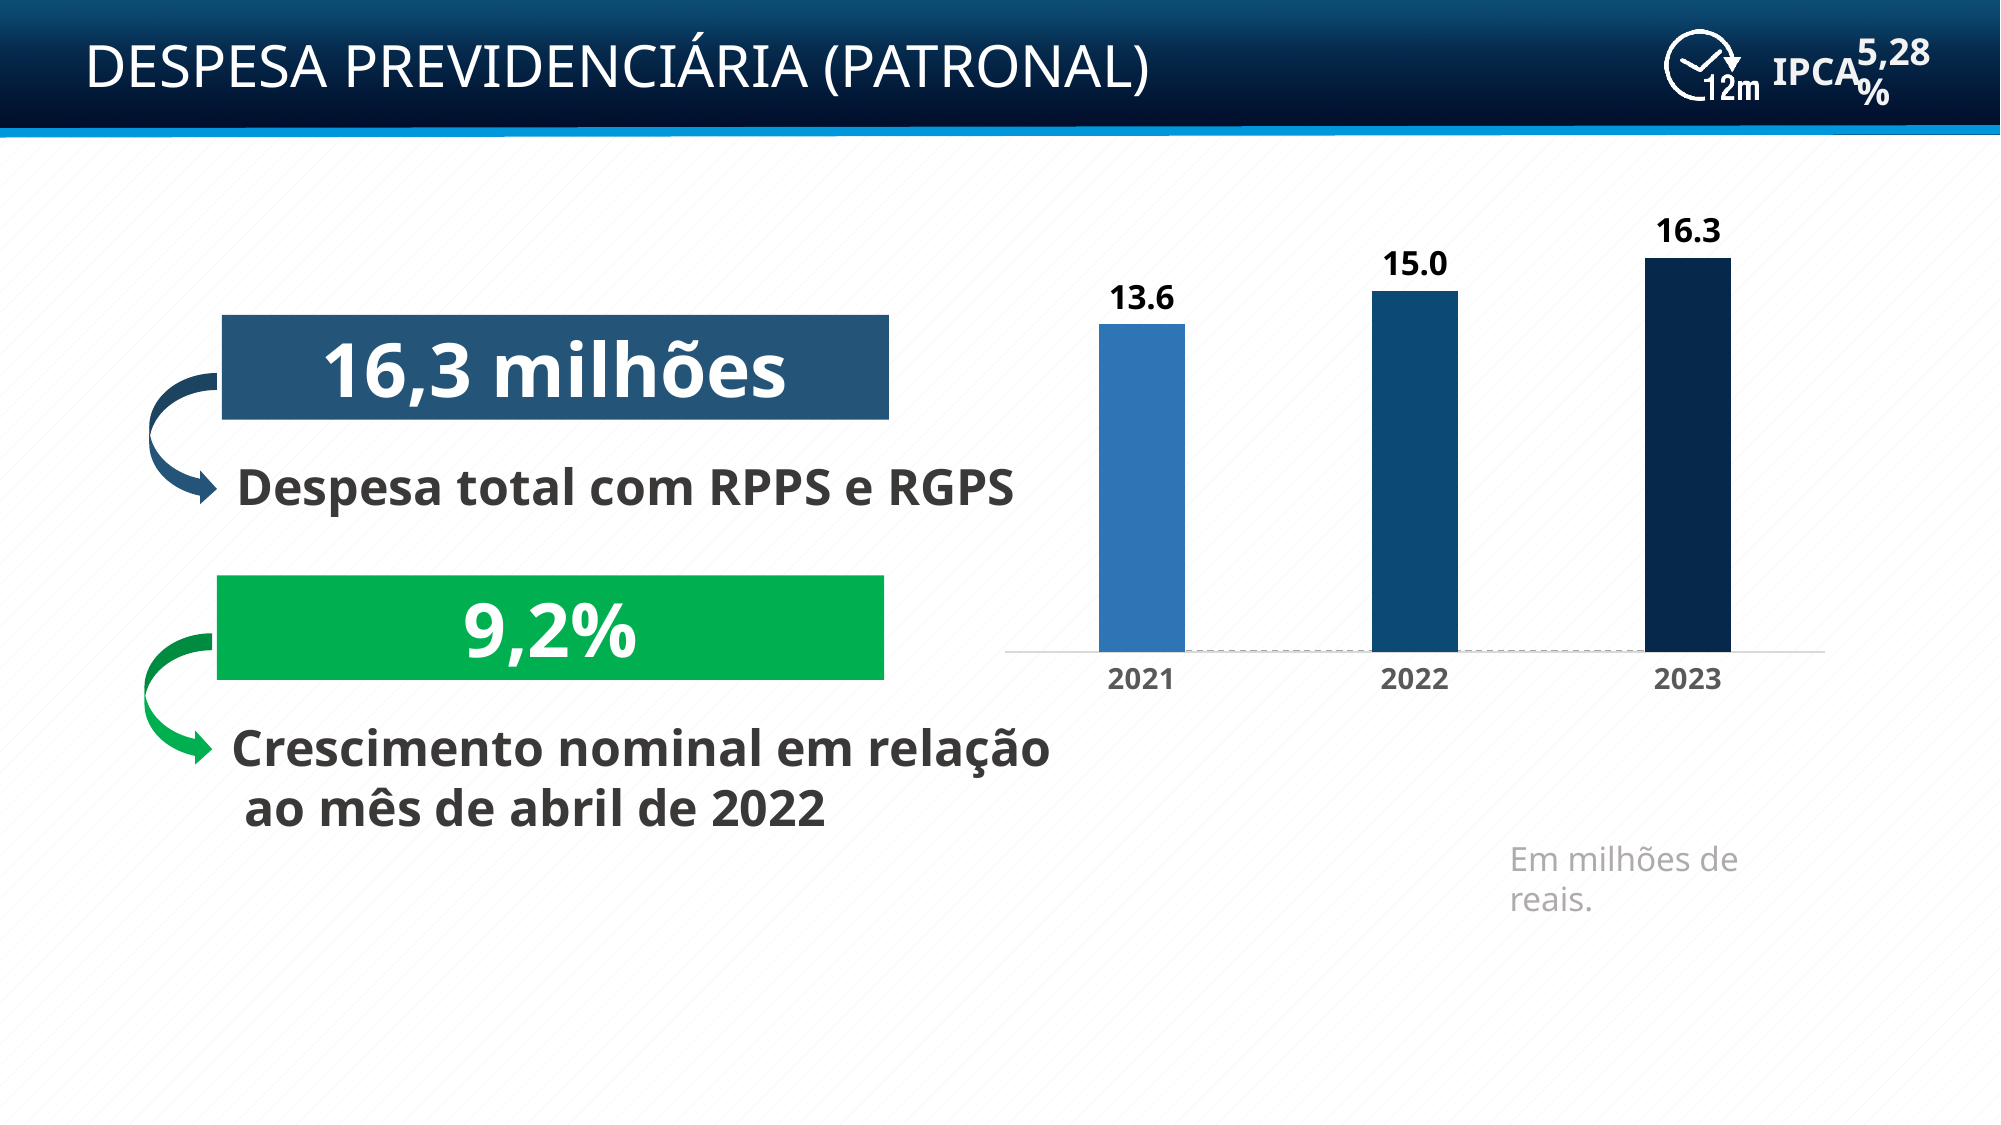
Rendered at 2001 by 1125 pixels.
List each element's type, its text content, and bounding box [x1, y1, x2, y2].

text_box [0, 129, 2000, 133]
text_box Despesa total com RPPS e RGPS [221, 448, 988, 524]
text_box 16,3 milhões [221, 314, 889, 420]
text_box [143, 632, 214, 767]
text_box Em milhões de reais. [1494, 831, 1799, 926]
text_box 9,2% [216, 575, 885, 680]
text_box [148, 371, 219, 507]
chart [988, 207, 1842, 709]
text_box Crescimento nominal em relação ao mês de abril de 2022 [216, 708, 1214, 844]
picture [0, 0, 2000, 127]
